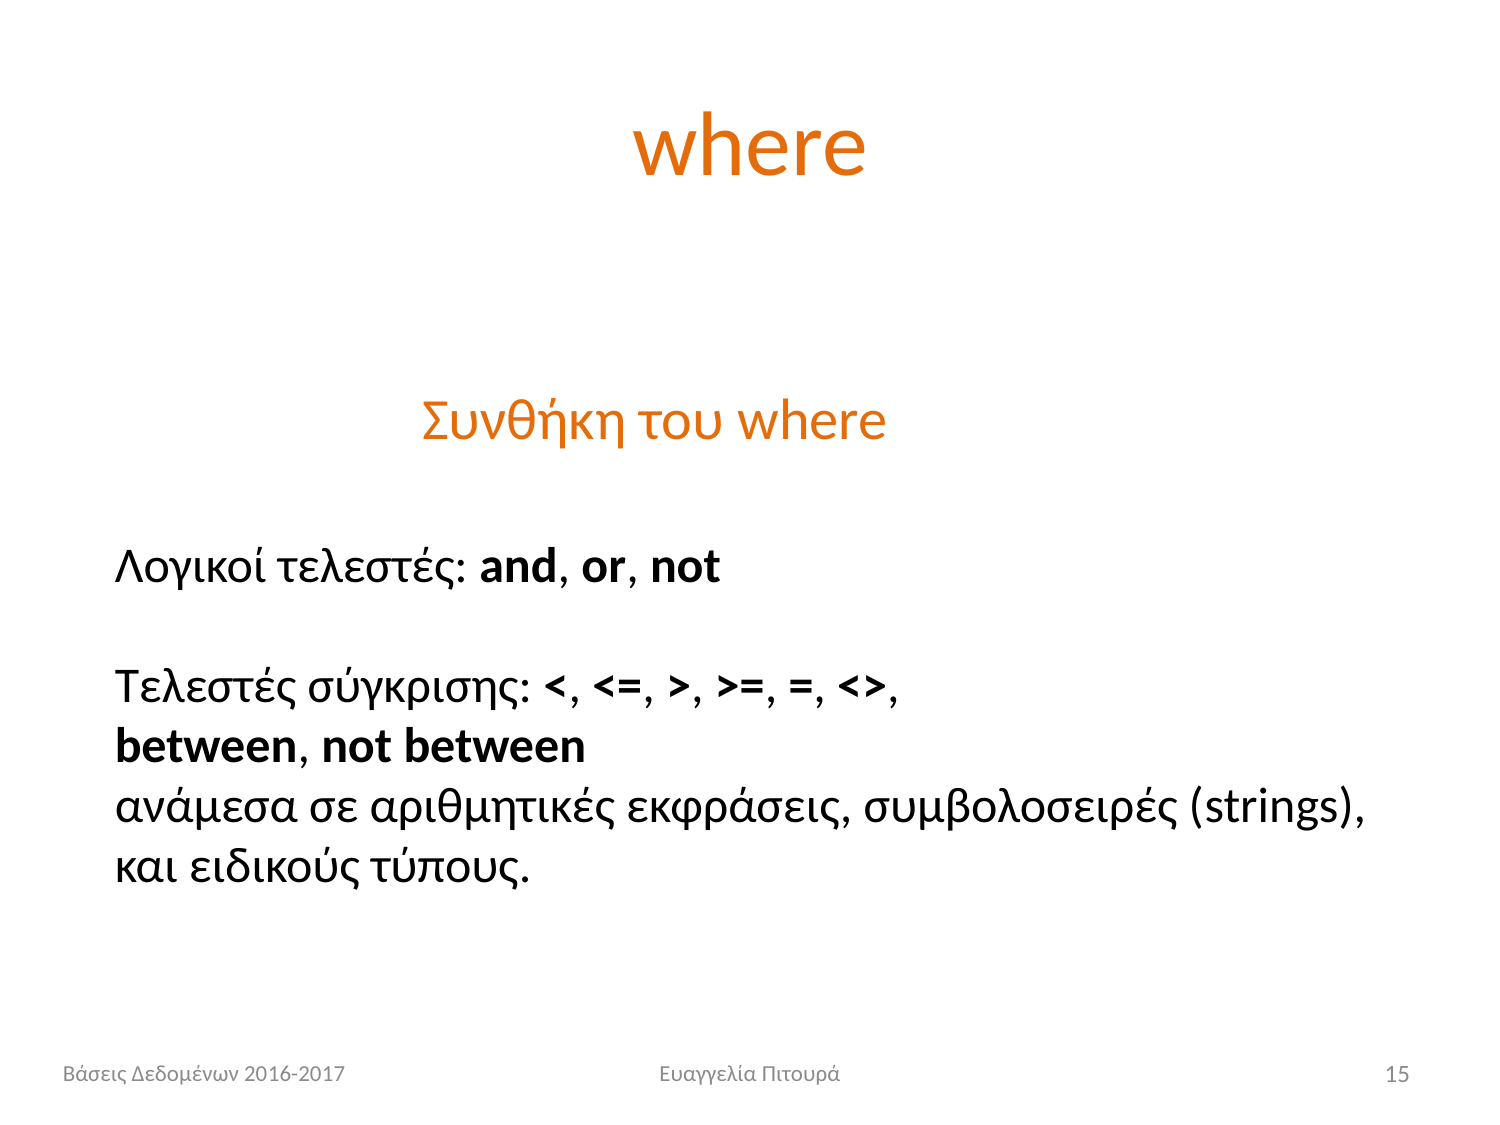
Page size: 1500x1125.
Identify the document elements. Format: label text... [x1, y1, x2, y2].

title where [75, 45, 1425, 233]
text_box Συνθήκη του where [407, 373, 1008, 459]
slide_number 15 [1074, 1042, 1425, 1103]
footer Ευαγγελία Πιτουρά [512, 1042, 988, 1103]
text_box Λογικοί τελεστές: and, or, not Τελεστές σύγκρισης: <, <=, >, >=, =, <>, between, not between ανάμεσα σε αριθμητικές εκφράσεις, συμβολοσειρές (strings), και ειδικούς τύπους. [99, 524, 1425, 900]
text_box Βάσεις Δεδομένων 2016-2017 [47, 1042, 398, 1103]
